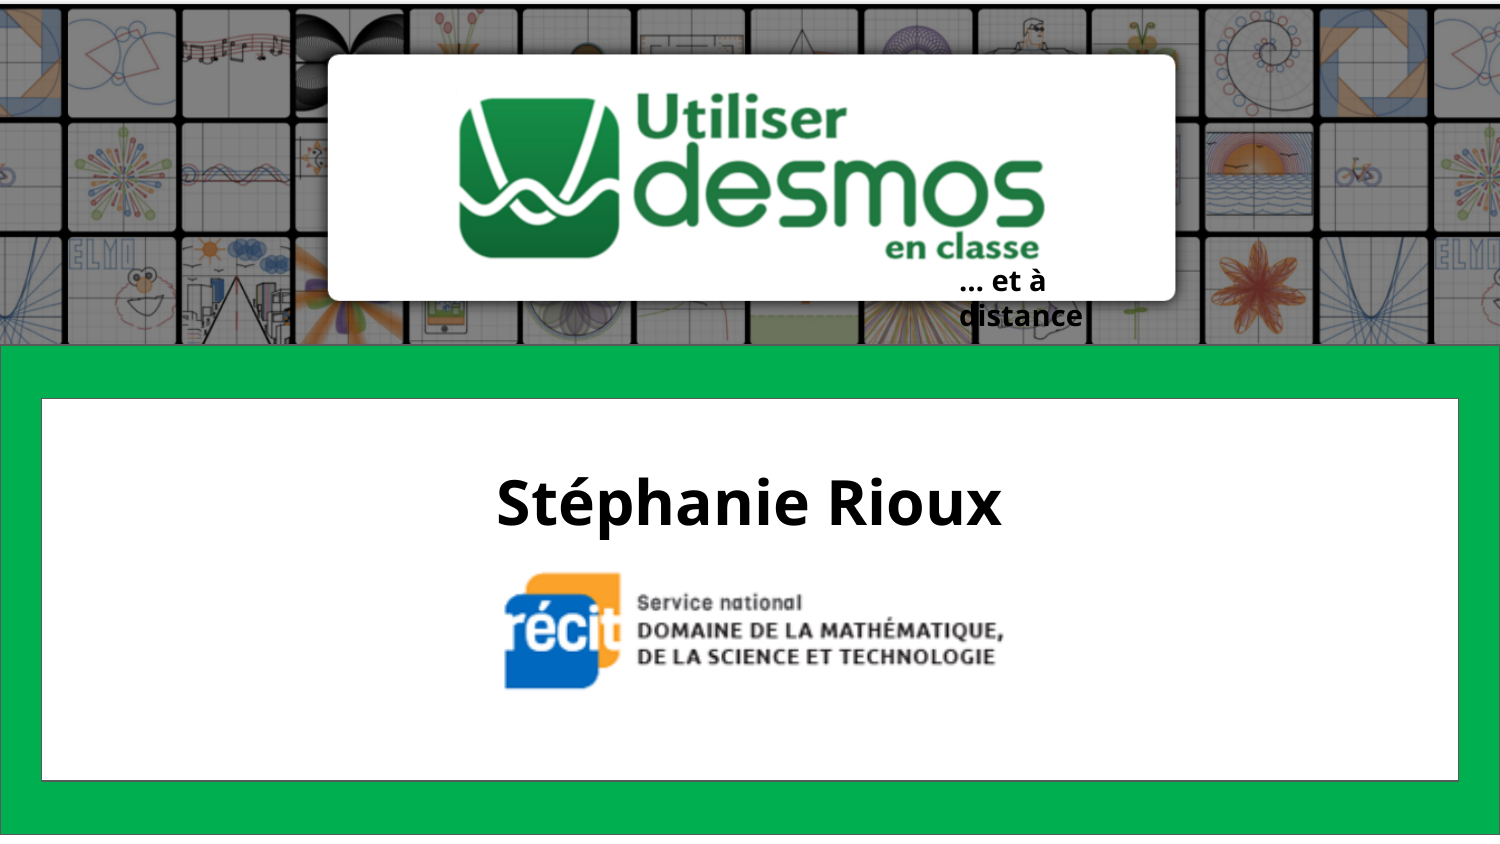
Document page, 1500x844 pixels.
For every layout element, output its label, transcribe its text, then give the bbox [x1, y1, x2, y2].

text_box [0, 365, 1500, 835]
picture [503, 558, 1010, 705]
text_box Stéphanie Rioux [78, 402, 1422, 717]
picture [0, 0, 1500, 357]
text_box [41, 398, 1459, 782]
